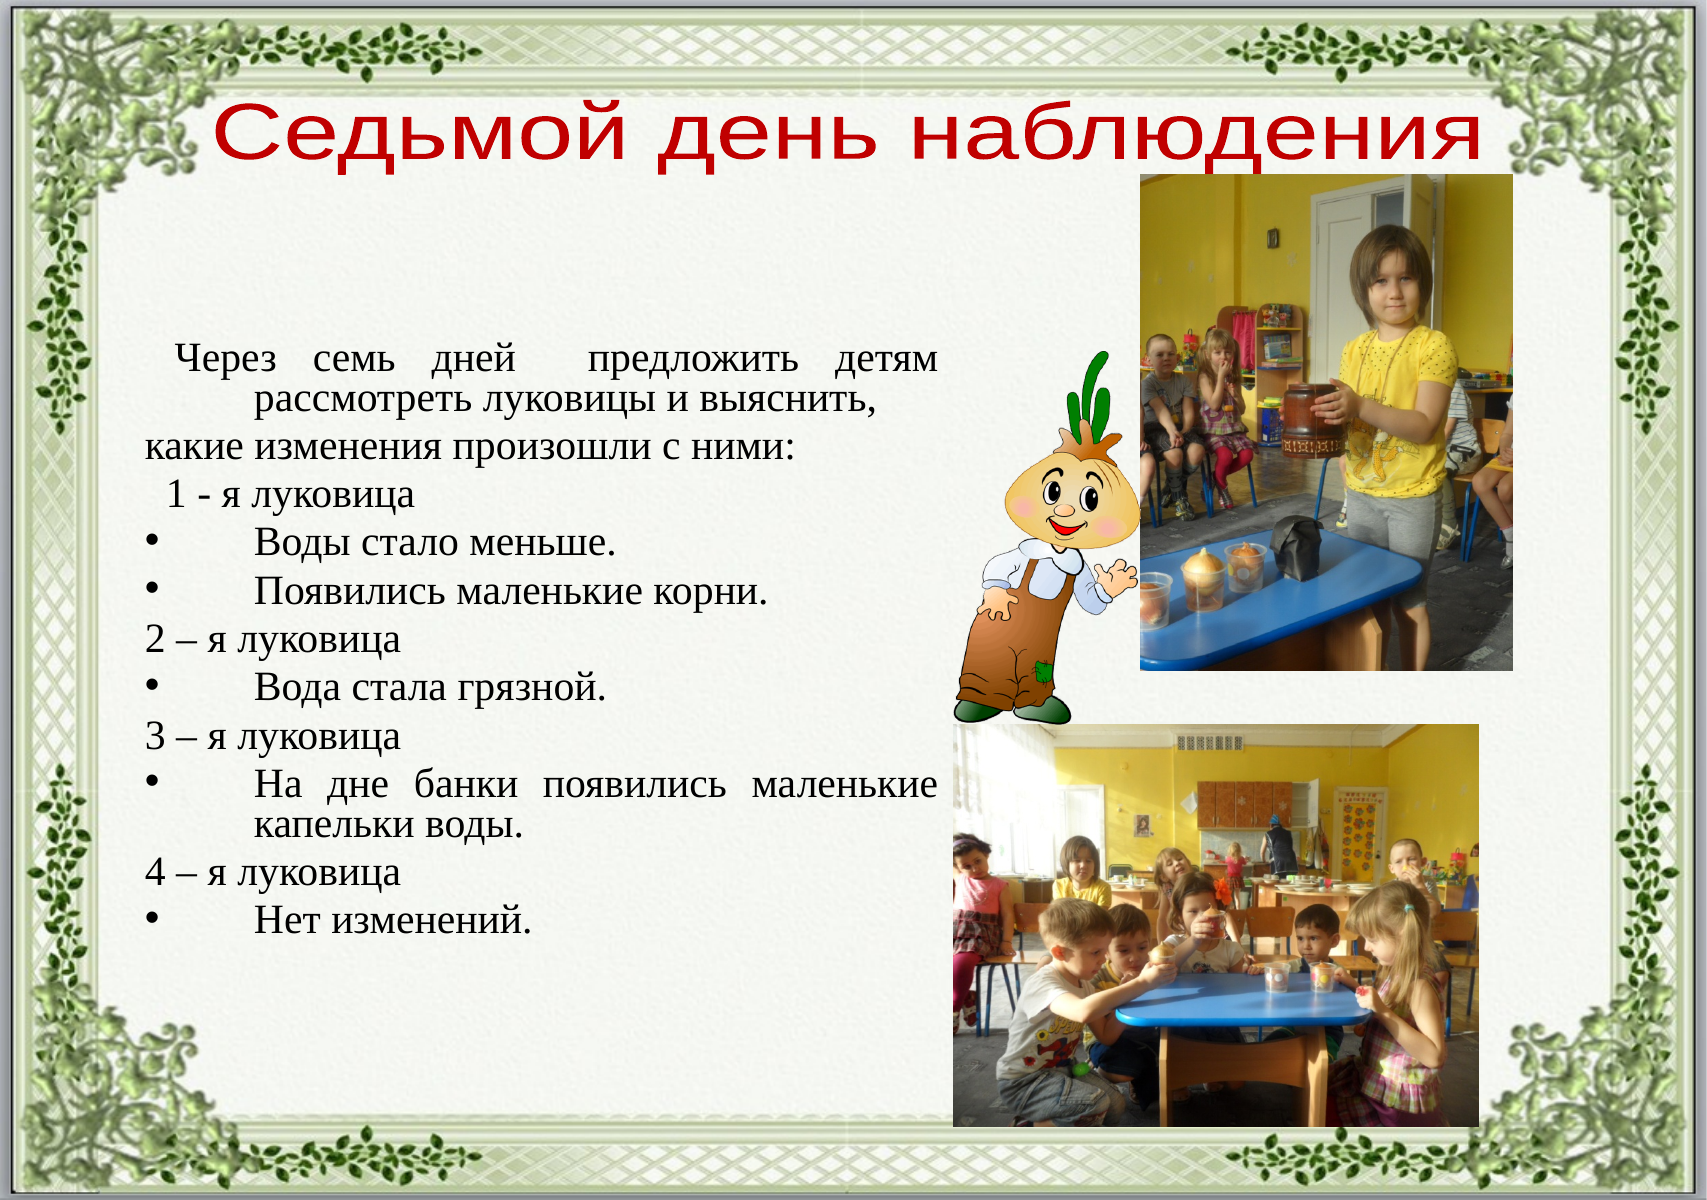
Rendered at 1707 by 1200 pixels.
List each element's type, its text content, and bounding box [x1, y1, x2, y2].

list Через семь дней предложить детям рассмотреть луковицы и выяснить, какие изменения произошли с ними: 1 - я луковица Воды стало меньше. Появились маленькие корни. 2 – я луковица Вода стала грязной. 3 – я луковица На дне банки появились маленькие капельки воды. 4 – я луковица Нет изменений. [128, 212, 956, 951]
picture [0, 0, 1707, 1200]
